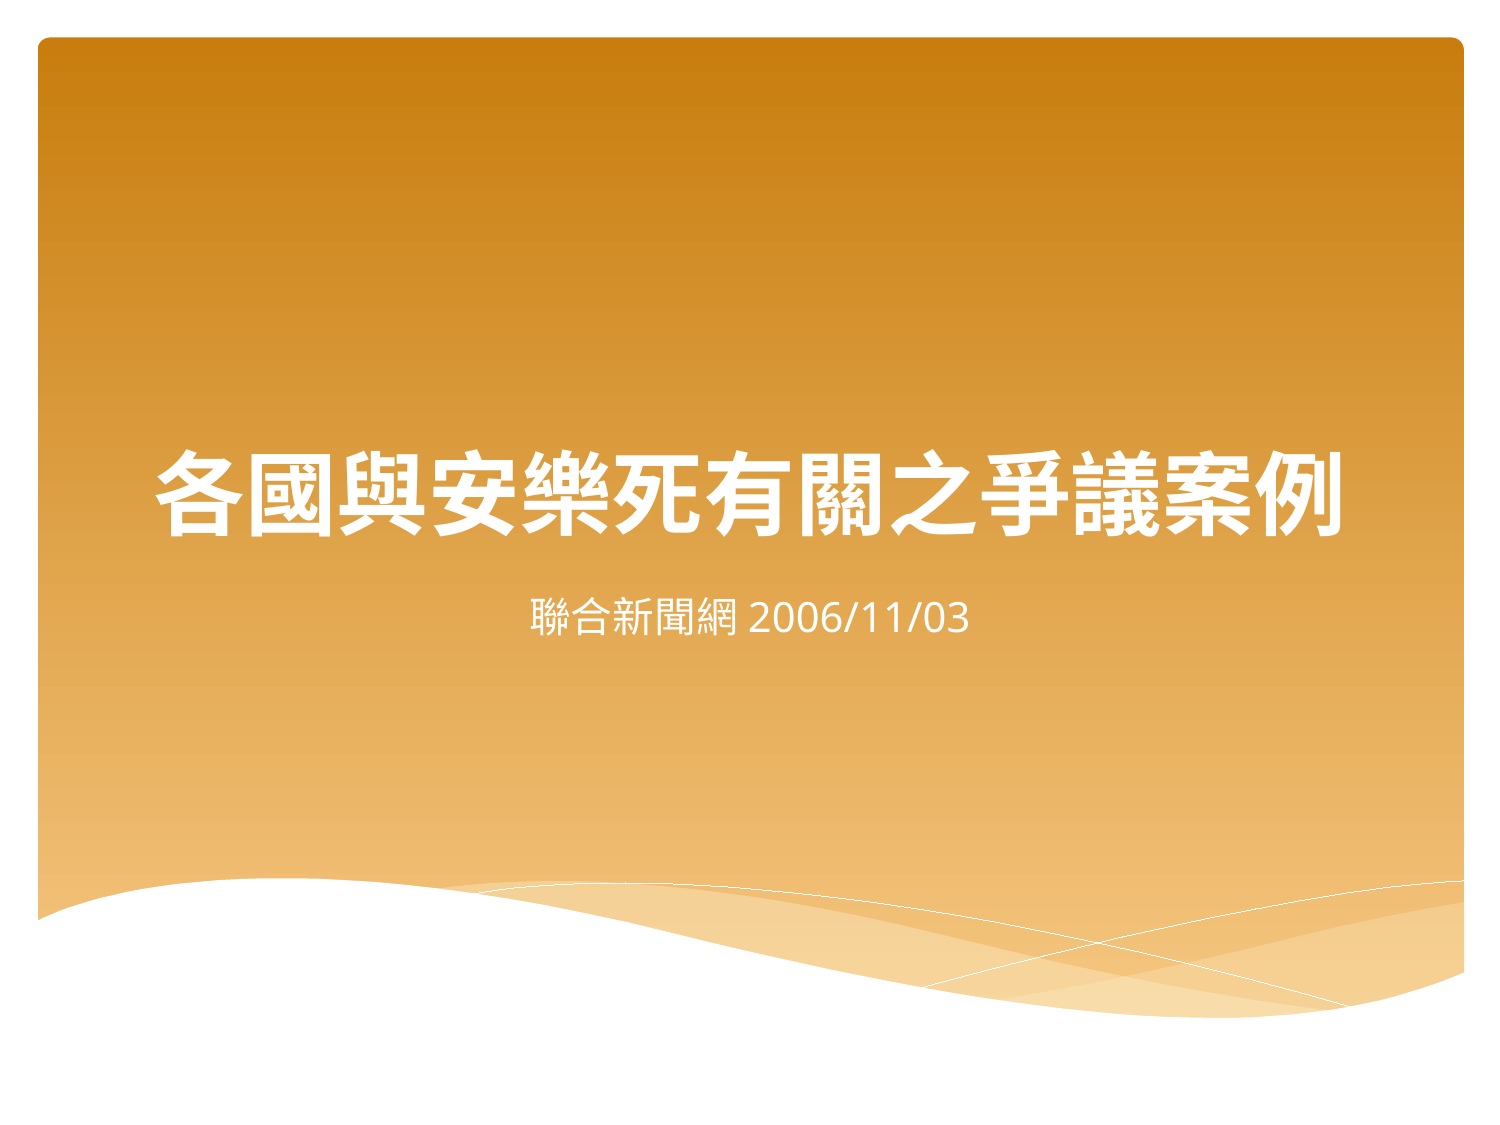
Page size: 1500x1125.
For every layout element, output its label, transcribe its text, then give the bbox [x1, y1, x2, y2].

title 各國與安樂死有關之爭議案例 [112, 262, 1388, 555]
subtitle 聯合新聞網2006/11/03 [225, 583, 1275, 825]
